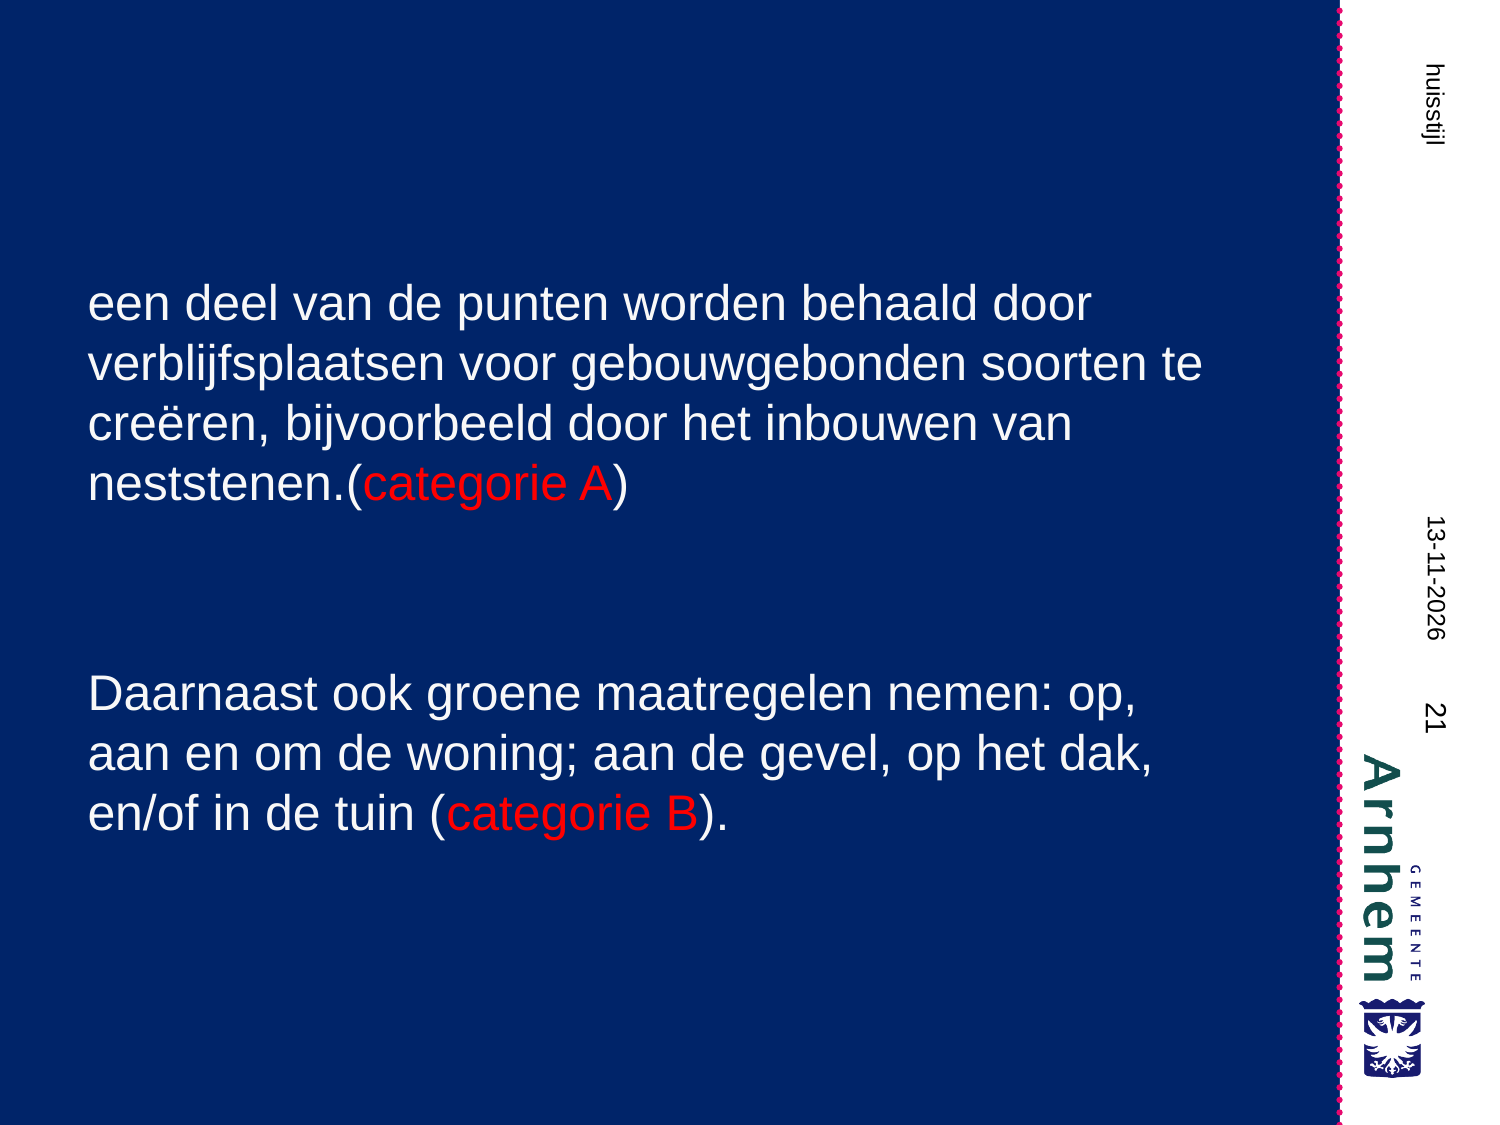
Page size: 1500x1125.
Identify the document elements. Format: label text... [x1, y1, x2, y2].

footer huisstijl [1409, 63, 1460, 500]
slide_number 21 [1412, 675, 1463, 750]
list een deel van de punten worden behaald door verblijfsplaatsen voor gebouwgebonden soorten te creëren, bijvoorbeeld door het inbouwen van neststenen.(categorie A) Daarnaast ook groene maatregelen nemen: op, aan en om de woning; aan de gevel, op het dak, en/of in de tuin (categorie B). [87, 262, 1245, 1075]
picture [1359, 754, 1425, 1078]
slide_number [1410, 500, 1461, 688]
